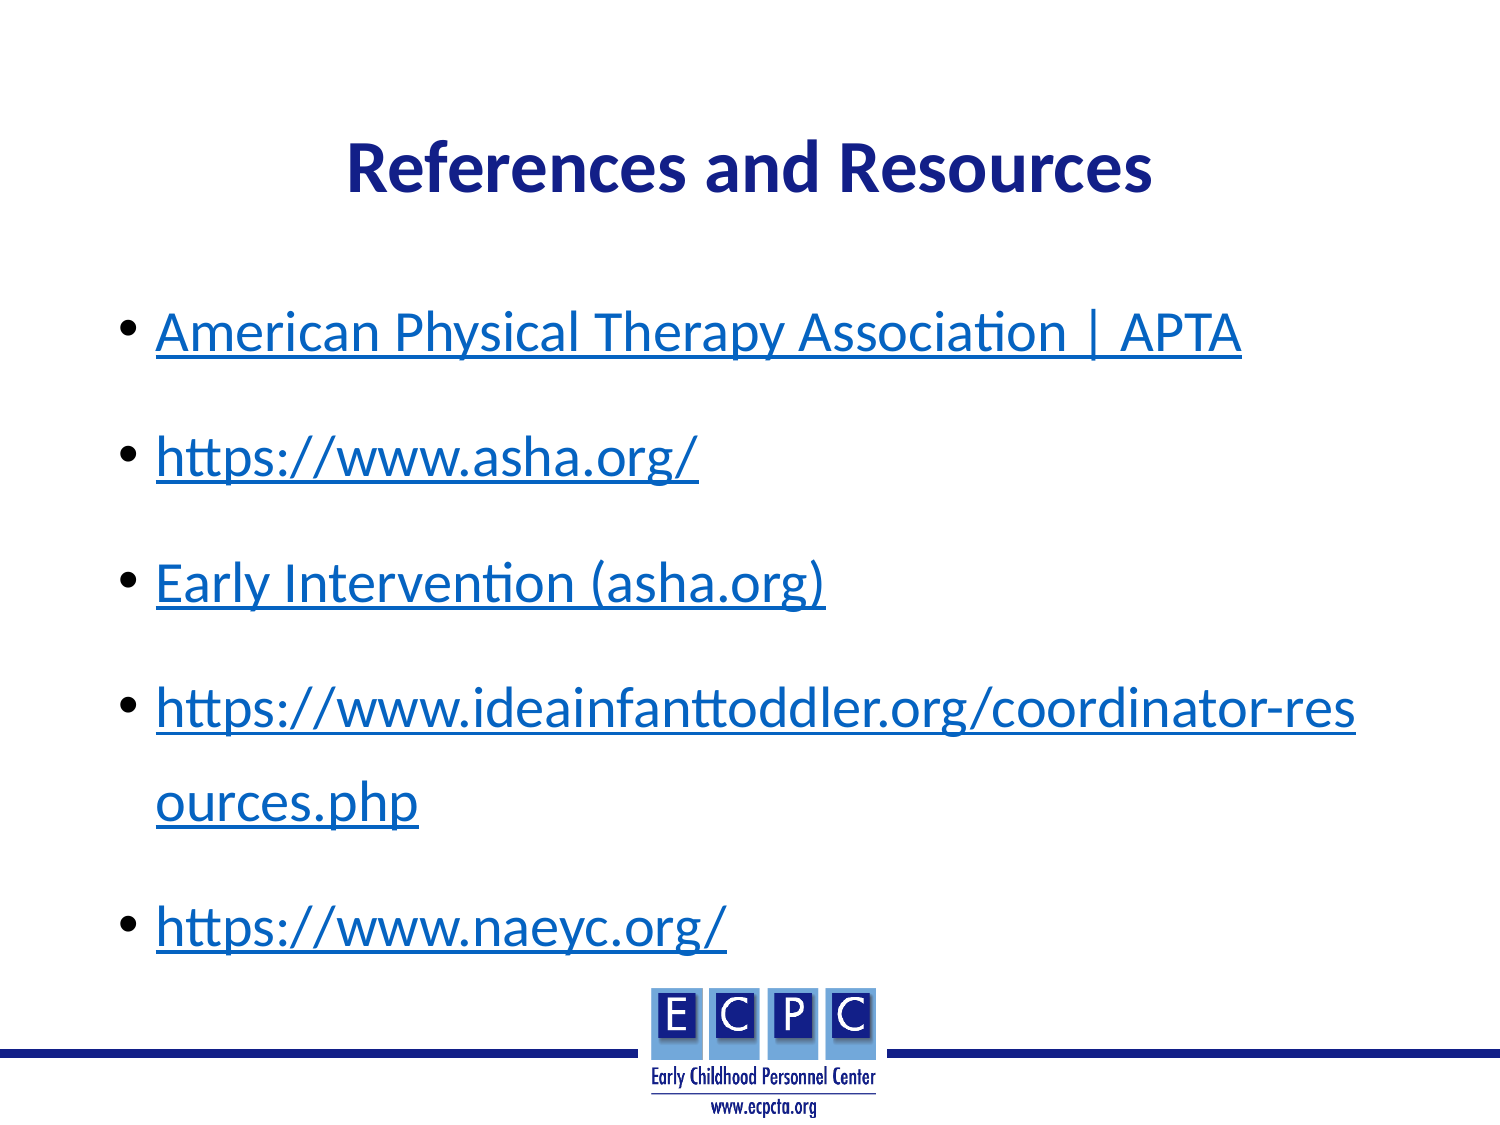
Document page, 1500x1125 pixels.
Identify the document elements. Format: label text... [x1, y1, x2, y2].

list American Physical Therapy Association | APTA https://www.asha.org/ Early Intervention (asha.org) https://www.ideainfanttoddler.org/coordinator-resources.php https://www.naeyc.org/ [103, 250, 1397, 1014]
title References and Resources [103, 59, 1397, 250]
picture [651, 1014, 876, 1118]
